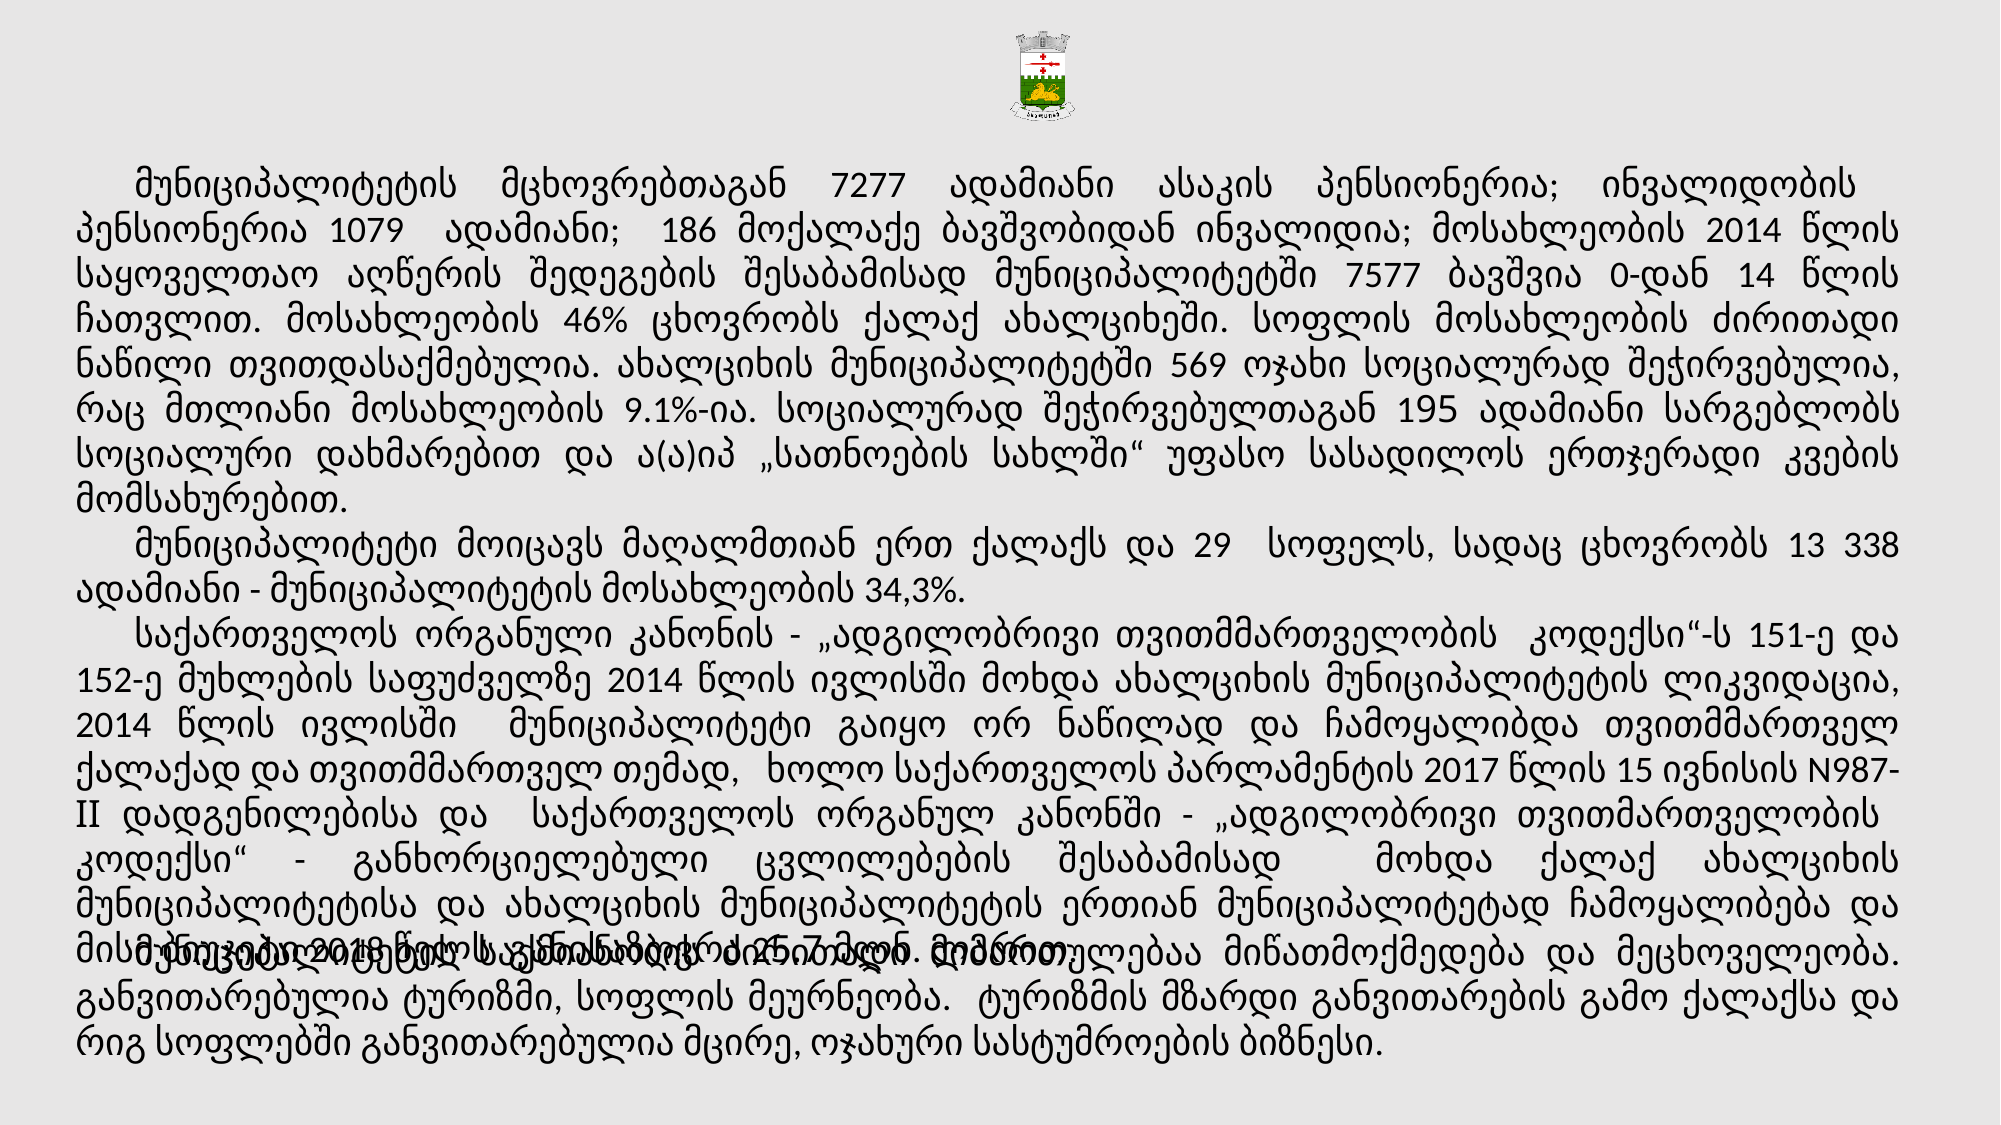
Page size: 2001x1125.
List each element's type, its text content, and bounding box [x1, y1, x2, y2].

text_box მუნიციპალიტეტის მცხოვრებთაგან 7277 ადამიანი ასაკის პენსიონერია; ინვალიდობის პენსიონერია 1079 ადამიანი; 186 მოქალაქე ბავშვობიდან ინვალიდია; მოსახლეობის 2014 წლის საყოველთაო აღწერის შედეგების შესაბამისად მუნიციპალიტეტში 7577 ბავშვია 0-დან 14 წლის ჩათვლით. მოსახლეობის 46% ცხოვრობს ქალაქ ახალციხეში. სოფლის მოსახლეობის ძირითადი ნაწილი თვითდასაქმებულია. ახალციხის მუნიციპალიტეტში 569 ოჯახი სოციალურად შეჭირვებულია, რაც მთლიანი მოსახლეობის 9.1%-ია. სოციალურად შეჭირვებულთაგან 195 ადამიანი სარგებლობს სოციალური დახმარებით და ა(ა)იპ „სათნოების სახლში“ უფასო სასადილოს ერთჯერადი კვების მომსახურებით. მუნიციპალიტეტი მოიცავს მაღალმთიან ერთ ქალაქს და 29 სოფელს, სადაც ცხოვრობს 13 338 ადამიანი - მუნიციპალიტეტის მოსახლეობის 34,3%. საქართველოს ორგანული კანონის - „ადგილობრივი თვითმმართველობის კოდექსი“-ს 151-ე და 152-ე მუხლების საფუძველზე 2014 წლის ივლისში მოხდა ახალციხის მუნიციპალიტეტის ლიკვიდაცია, 2014 წლის ივლისში მუნიციპალიტეტი გაიყო ორ ნაწილად და ჩამოყალიბდა თვითმმართველ ქალაქად და თვითმმართველ თემად, ხოლო საქართველოს პარლამენტის 2017 წლის 15 ივნისის N987-II დადგენილებისა და საქართველოს ორგანულ კანონში - „ადგილობრივი თვითმართველობის კოდექსი“ - განხორციელებული ცვლილებების შესაბამისად მოხდა ქალაქ ახალციხის მუნიციპალიტეტისა და ახალციხის მუნიციპალიტეტის ერთიან მუნიციპალიტეტად ჩამოყალიბება და მისი ბიუჯეტი 2018 წელს განისაზღვრა 25.7 მლნ. ლარით. [45, 152, 1931, 920]
text_box მუნიციპალიტეტის საქმიანობის ძირითადი მიმართულებაა მიწათმოქმედება და მეცხოველეობა. განვითარებულია ტურიზმი, სოფლის მეურნეობა. ტურიზმის მზარდი განვითარების გამო ქალაქსა და რიგ სოფლებში განვითარებულია მცირე, ოჯახური სასტუმროების ბიზნესი. [45, 920, 1931, 1071]
picture [1010, 31, 1075, 121]
